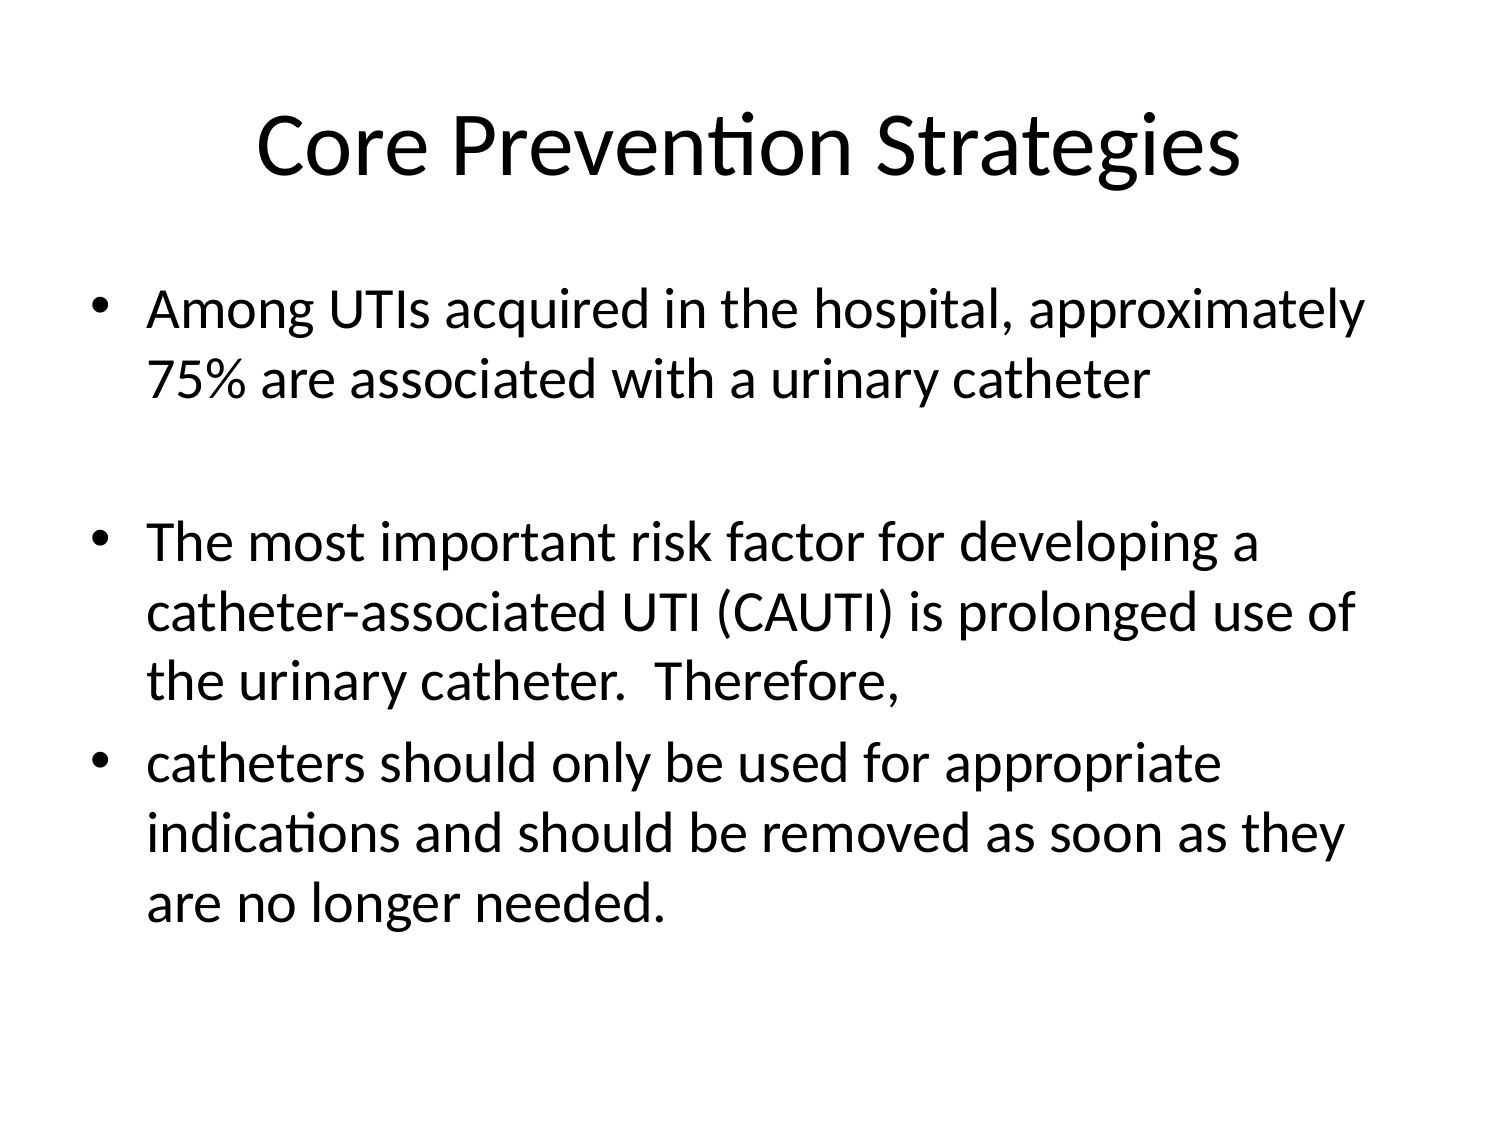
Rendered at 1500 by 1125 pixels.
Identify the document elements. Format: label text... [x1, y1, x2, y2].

list Among UTIs acquired in the hospital, approximately 75% are associated with a urinary catheter The most important risk factor for developing a catheter-associated UTI (CAUTI) is prolonged use of the urinary catheter. Therefore, catheters should only be used for appropriate indications and should be removed as soon as they are no longer needed. [75, 262, 1425, 1005]
title Core Prevention Strategies [75, 45, 1425, 233]
